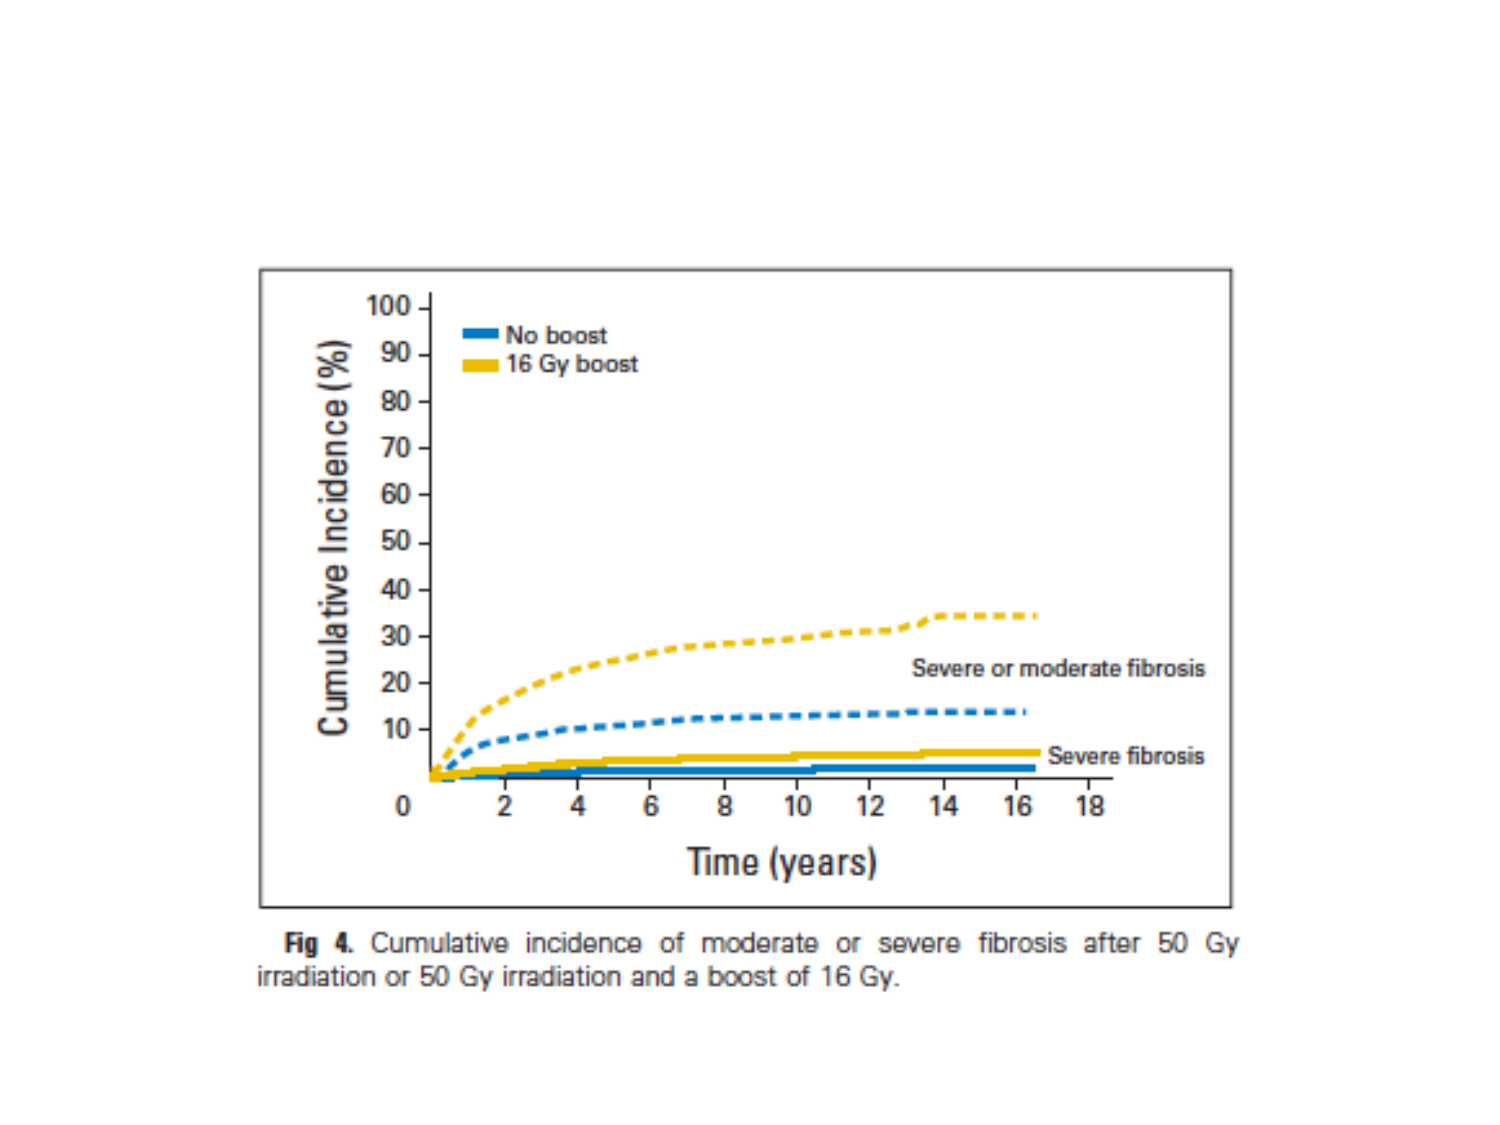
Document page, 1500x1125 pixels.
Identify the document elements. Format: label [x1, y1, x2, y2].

list [74, 262, 1426, 1006]
